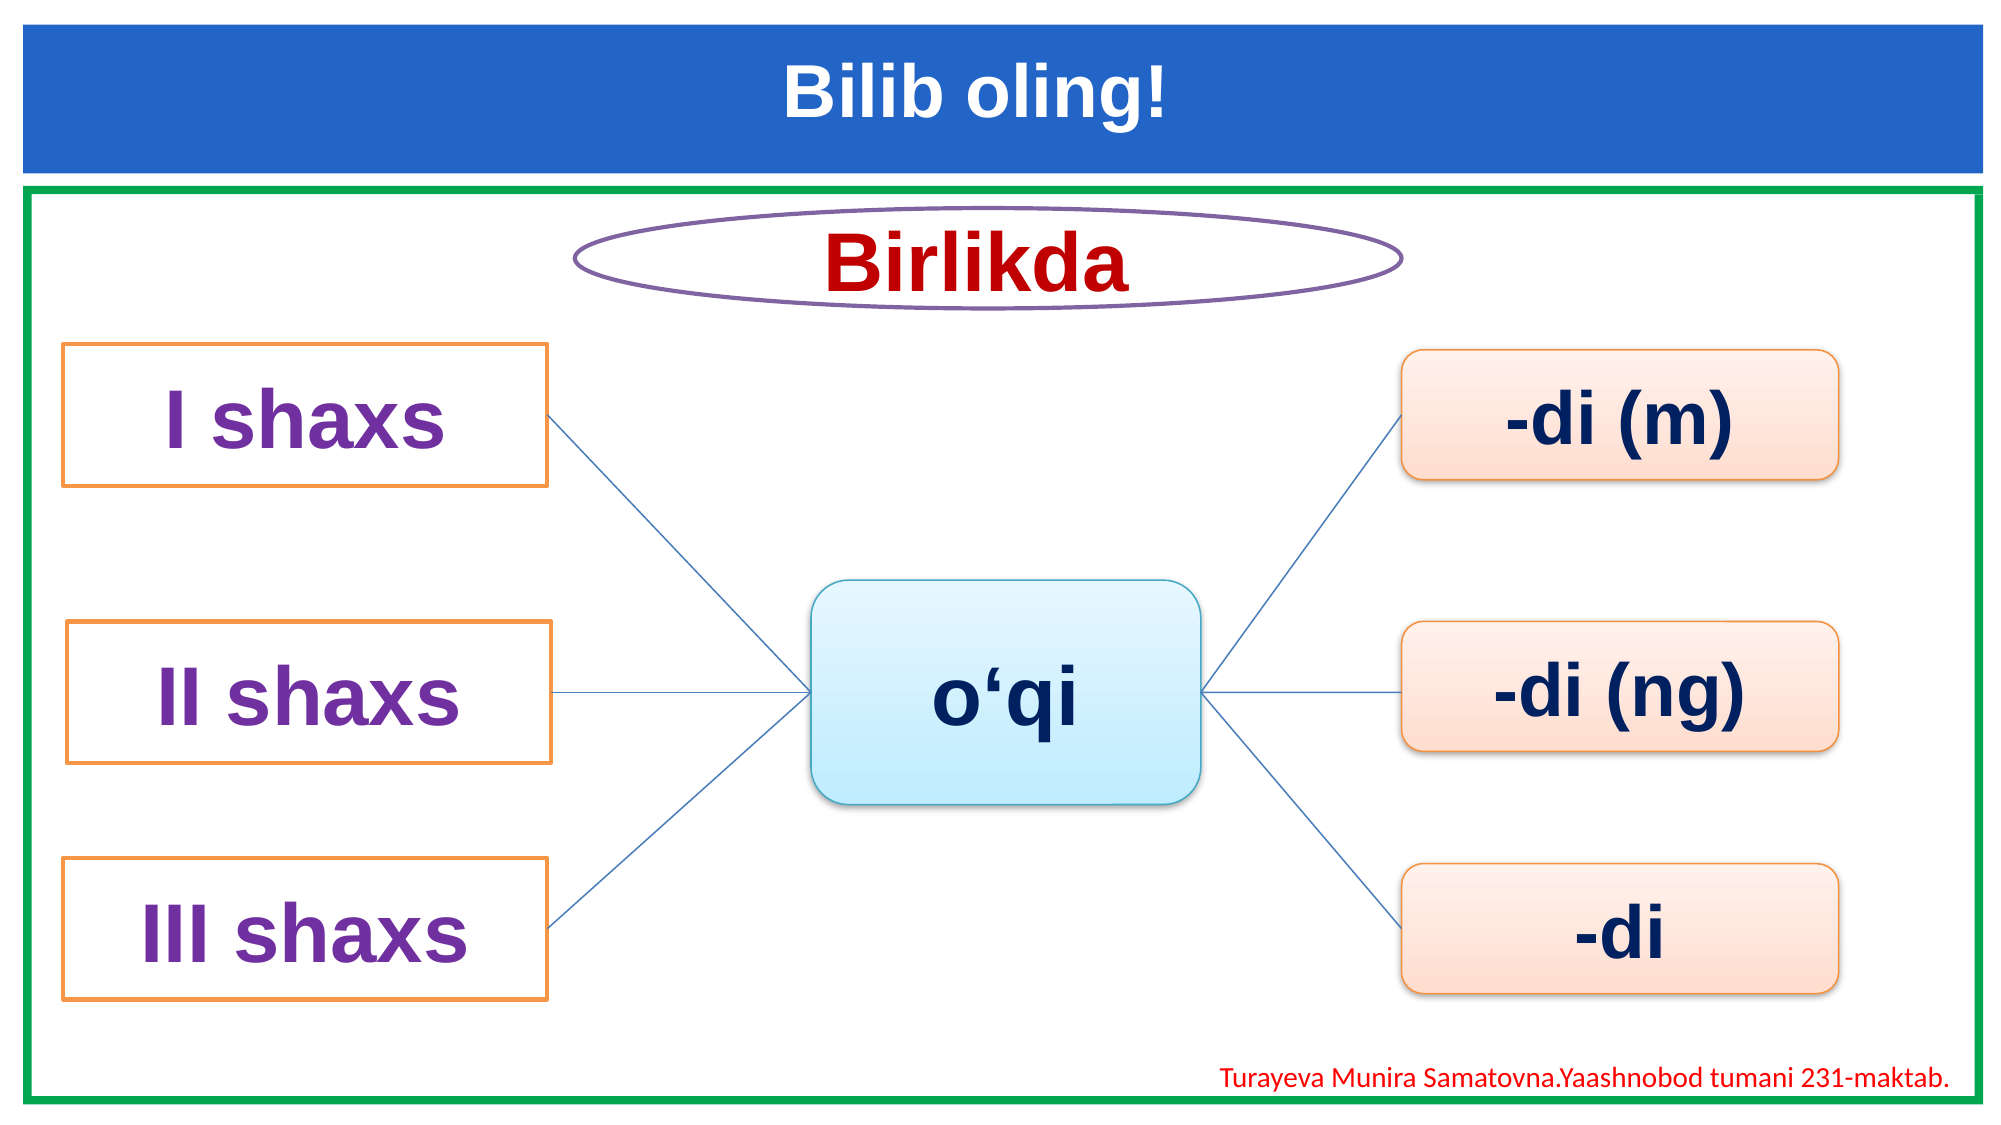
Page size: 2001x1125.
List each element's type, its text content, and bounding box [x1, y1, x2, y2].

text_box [547, 414, 812, 691]
text_box Birlikda [572, 205, 1404, 311]
text_box II shaxs [65, 619, 542, 765]
footer Turayeva Munira Samatovna.Yaashnobod tumani 231-maktab. [1189, 1058, 1982, 1094]
text_box -di (m) [1400, 349, 1840, 481]
text_box Bilib oling! [100, 41, 1853, 151]
text_box o‘qi [816, 579, 1195, 806]
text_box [1200, 692, 1402, 929]
text_box -di [1400, 862, 1840, 995]
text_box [547, 692, 812, 929]
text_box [1200, 414, 1402, 691]
text_box III shaxs [61, 856, 549, 1002]
text_box I shaxs [61, 342, 549, 488]
text_box -di (ng) [1406, 620, 1840, 753]
